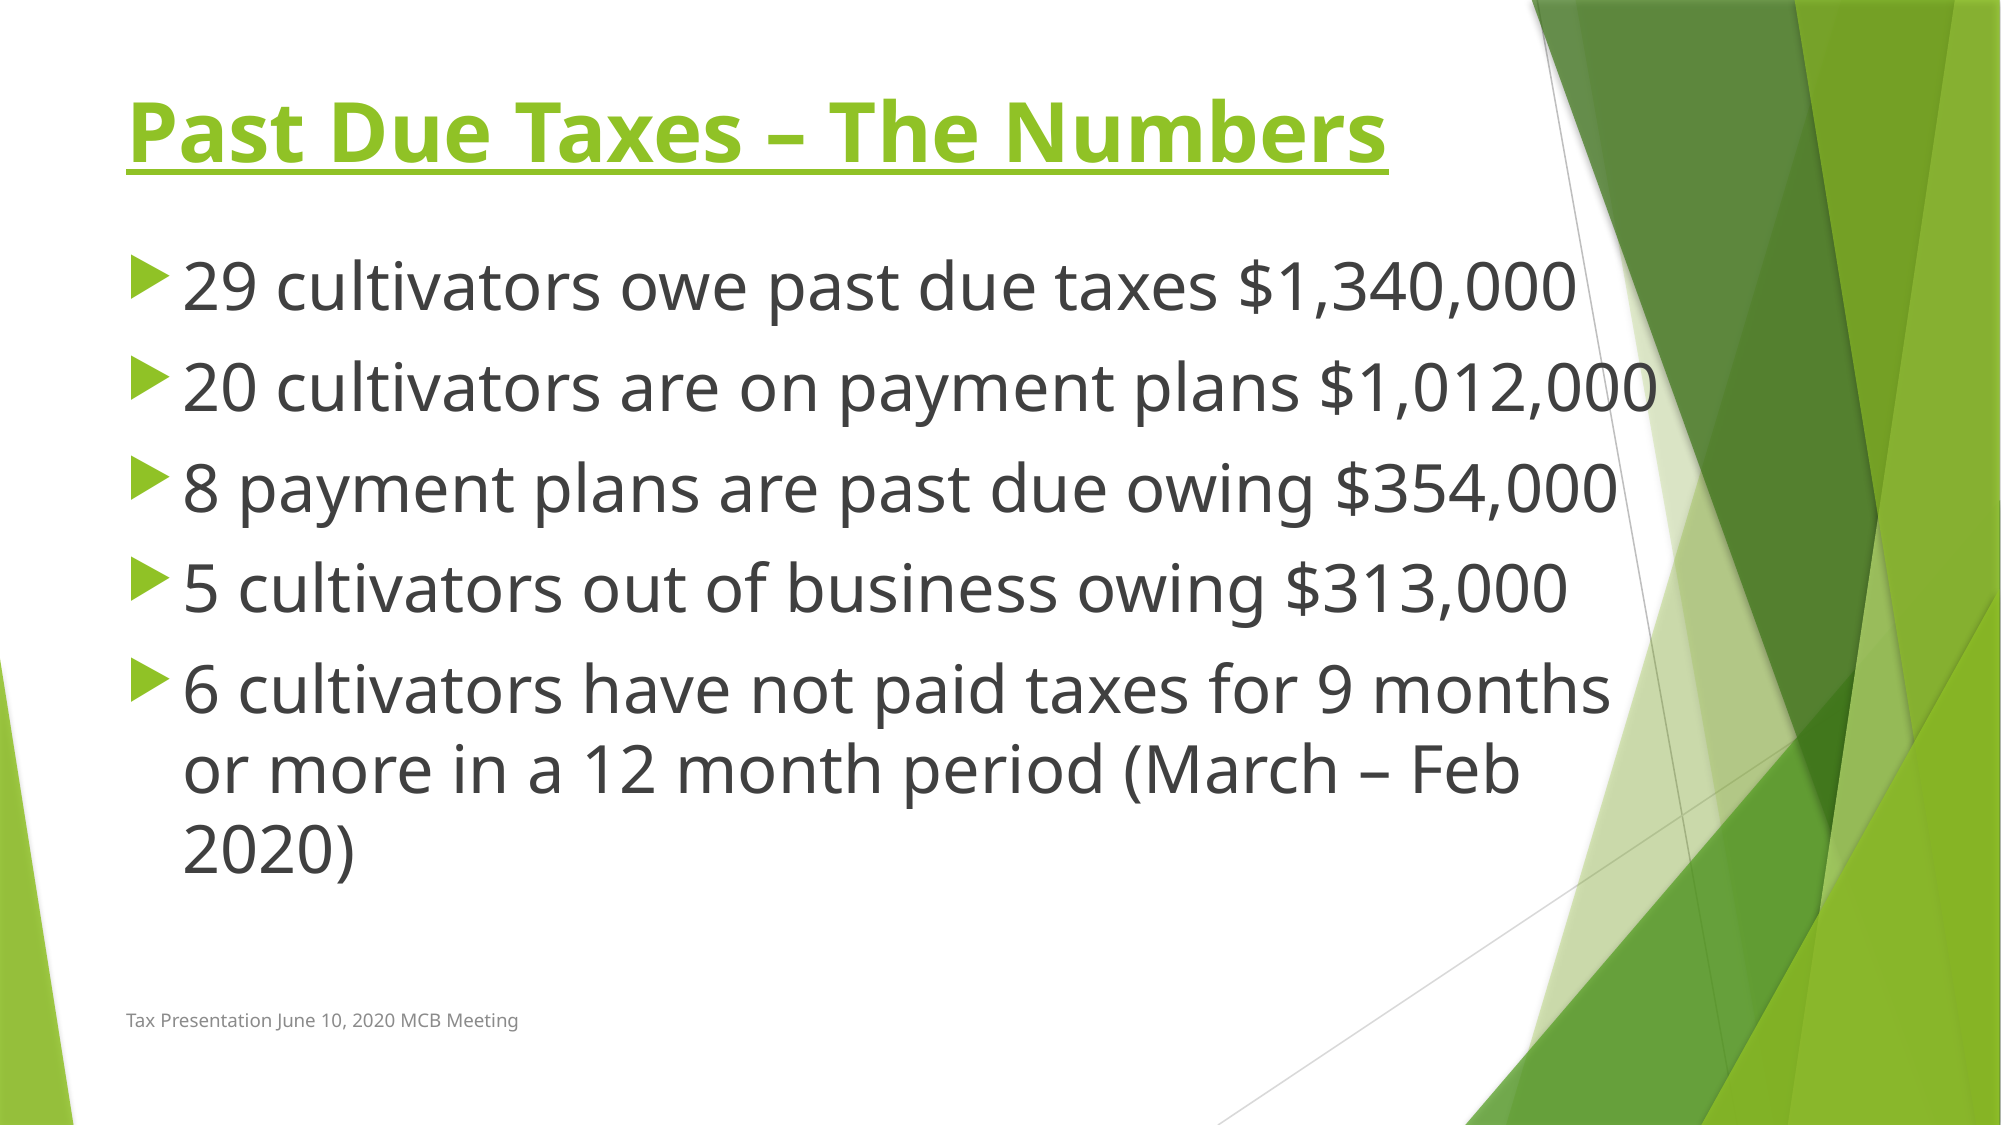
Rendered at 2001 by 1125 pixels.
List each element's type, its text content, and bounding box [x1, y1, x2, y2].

list 29 cultivators owe past due taxes $1,340,000 20 cultivators are on payment plans $1,012,000 8 payment plans are past due owing $354,000 5 cultivators out of business owing $313,000 6 cultivators have not paid taxes for 9 months or more in a 12 month period (March – Feb 2020) [111, 235, 1693, 992]
footer Tax Presentation June 10, 2020 MCB Meeting [111, 992, 1145, 1051]
title Past Due Taxes – The Numbers [111, 71, 1602, 225]
